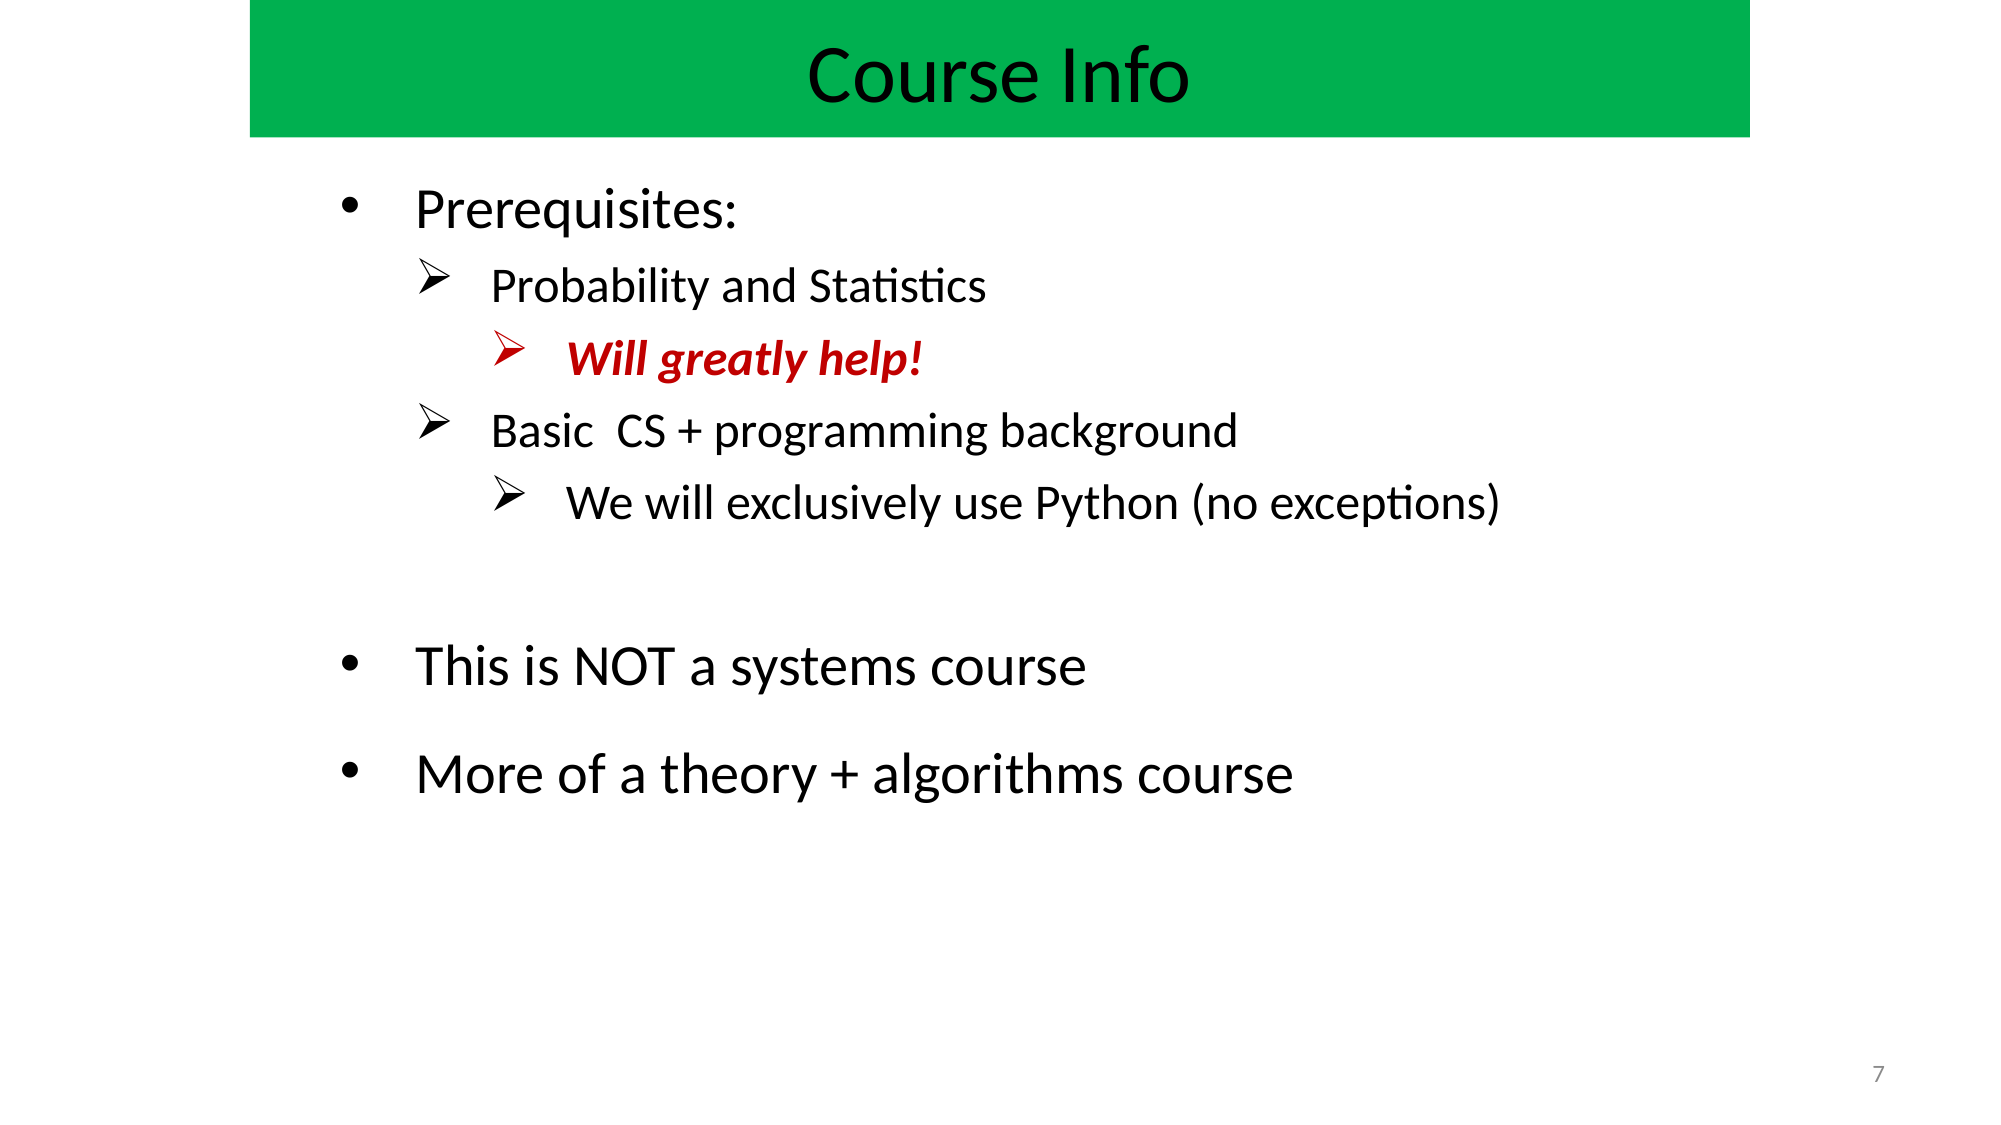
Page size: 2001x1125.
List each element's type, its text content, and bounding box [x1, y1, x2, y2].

slide_number 7 [1433, 1042, 1900, 1103]
text_box Prerequisites: Probability and Statistics Will greatly help! Basic CS + programming background We will exclusively use Python (no exceptions) This is NOT a systems course More of a theory + algorithms course [324, 162, 1650, 885]
text_box Course Info [249, 0, 1750, 138]
